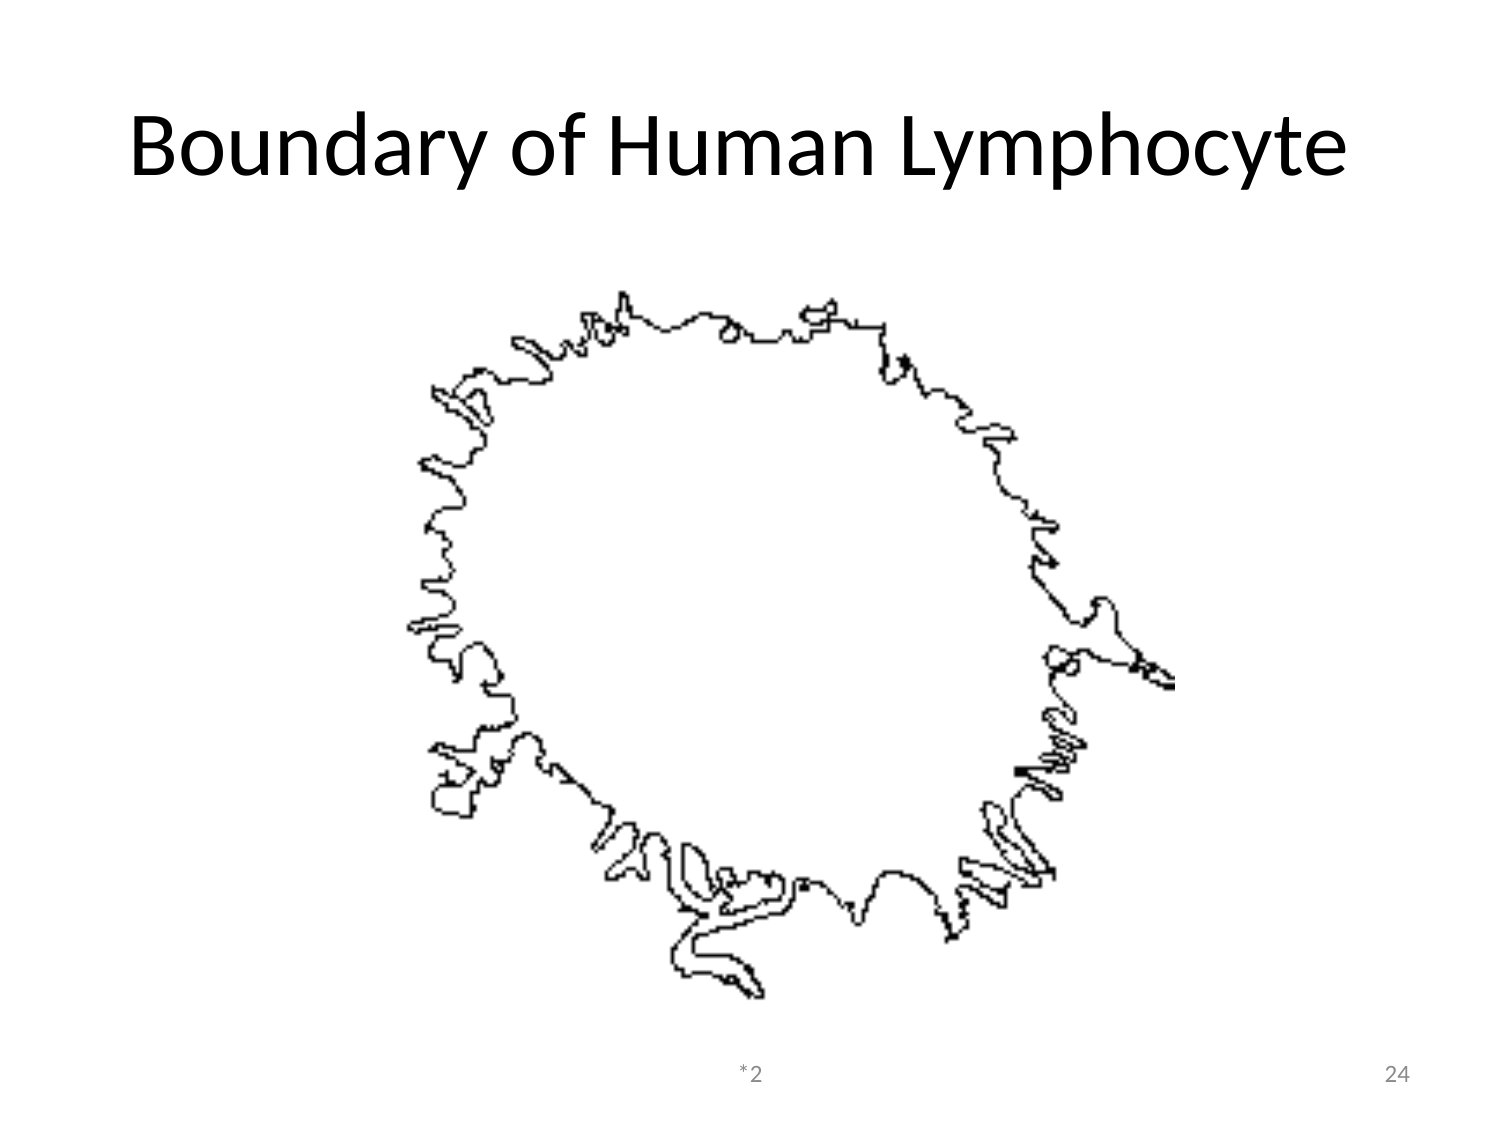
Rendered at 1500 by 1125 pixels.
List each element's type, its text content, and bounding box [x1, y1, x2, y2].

picture [287, 237, 1176, 1125]
title Boundary of Human Lymphocyte [75, 45, 1425, 233]
slide_number 24 [1179, 1042, 1425, 1103]
